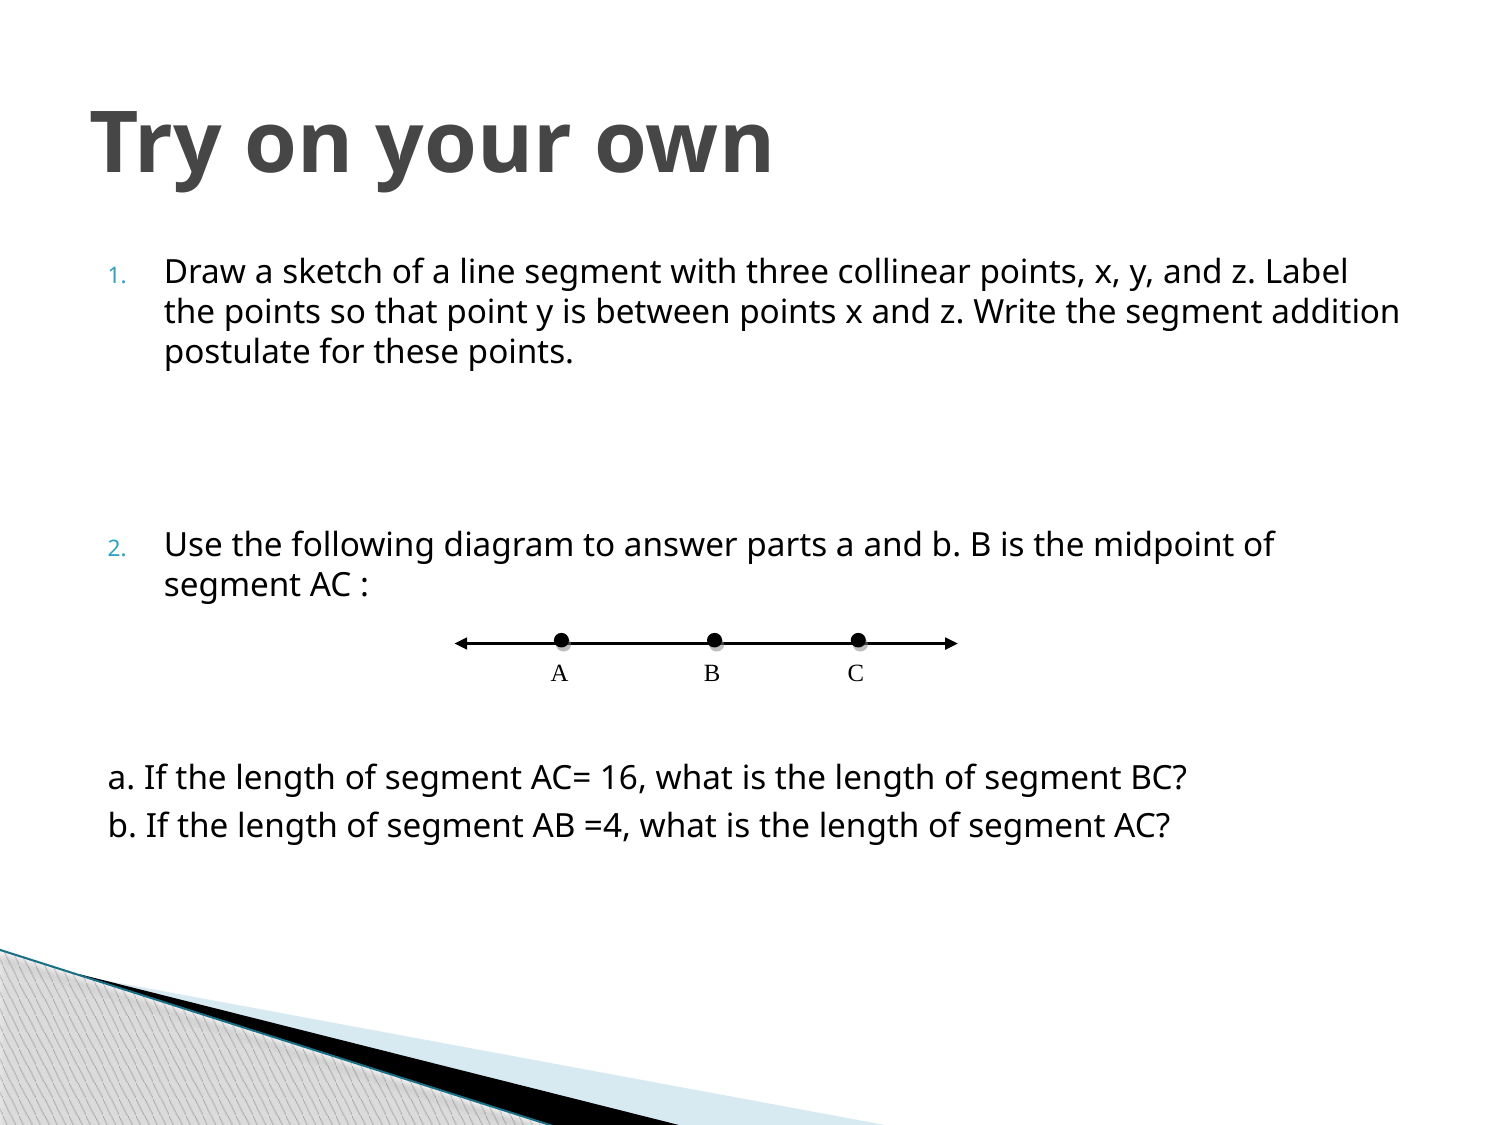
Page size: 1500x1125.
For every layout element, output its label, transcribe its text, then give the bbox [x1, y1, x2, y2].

picture [249, 580, 1375, 701]
title Try on your own [75, 45, 1425, 233]
list Draw a sketch of a line segment with three collinear points, x, y, and z. Label the points so that point y is between points x and z. Write the segment addition postulate for these points. Use the following diagram to answer parts a and b. B is the midpoint of segment AC : a. If the length of segment AC= 16, what is the length of segment BC? b. If the length of segment AB =4, what is the length of segment AC? [75, 243, 1425, 986]
